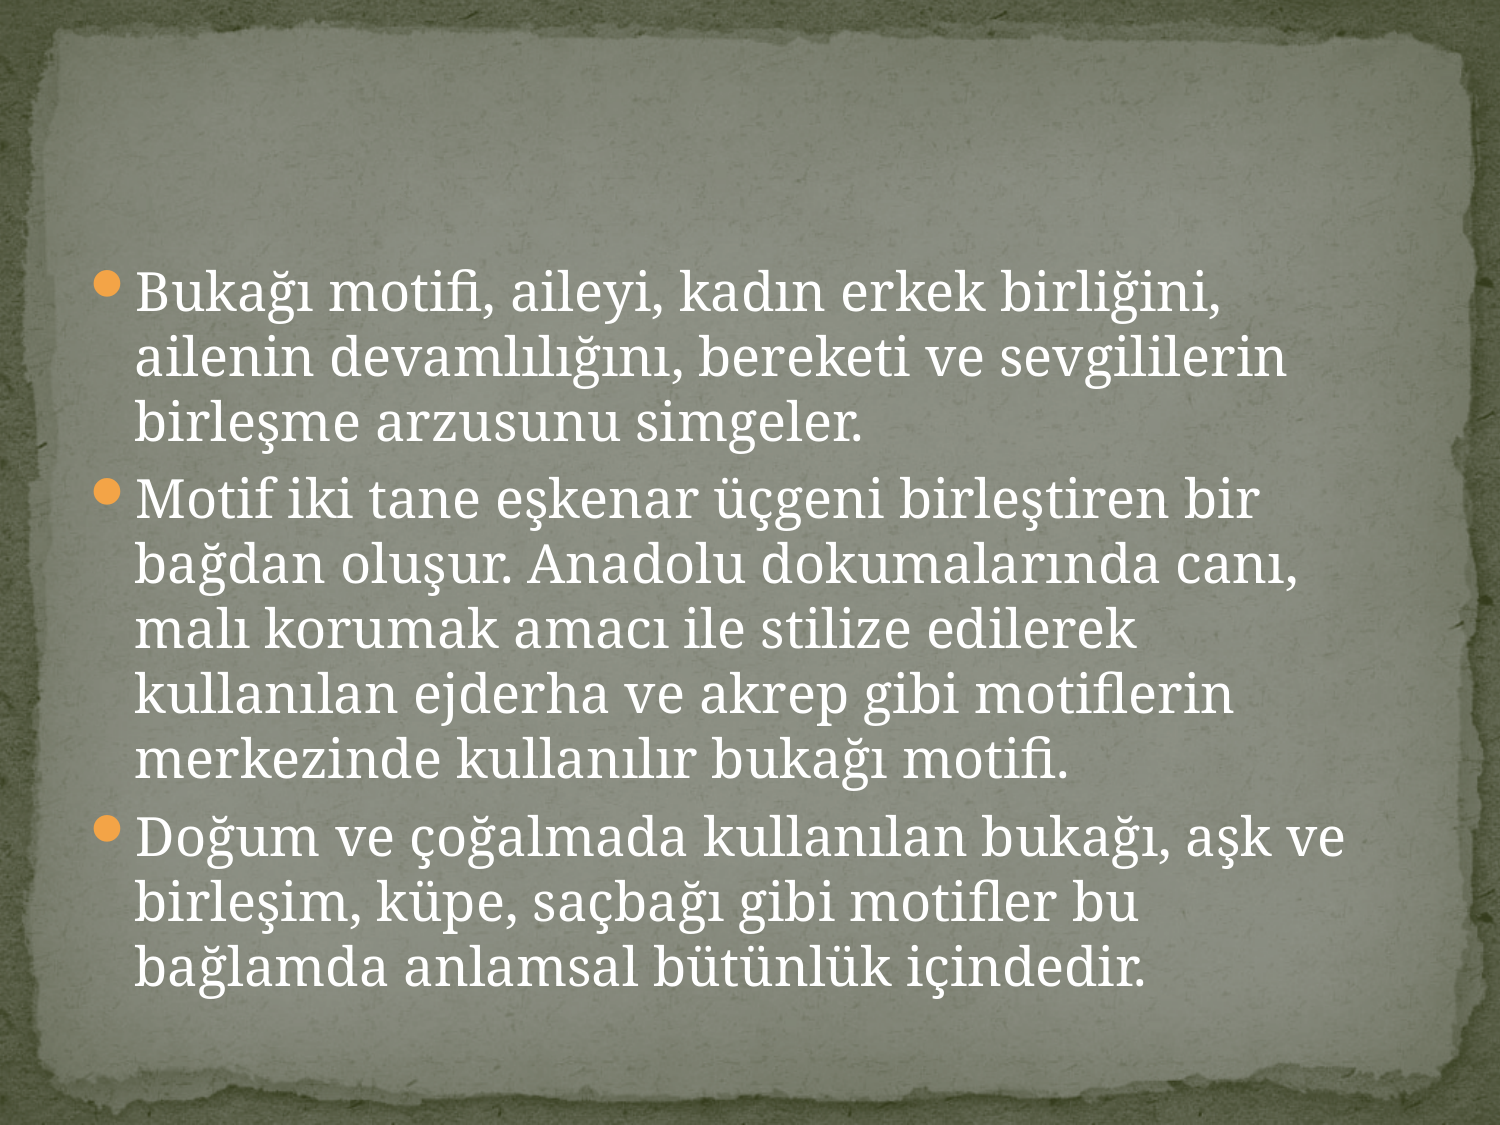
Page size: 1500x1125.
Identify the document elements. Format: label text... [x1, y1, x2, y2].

list Bukağı motifi, aileyi, kadın erkek birliğini, ailenin devamlılığını, bereketi ve sevgililerin birleşme arzusunu simgeler. Motif iki tane eşkenar üçgeni birleştiren bir bağdan oluşur. Anadolu dokumalarında canı, malı korumak amacı ile stilize edilerek kullanılan ejderha ve akrep gibi motiflerin merkezinde kullanılır bukağı motifi. Doğum ve çoğalmada kullanılan bukağı, aşk ve birleşim, küpe, saçbağı gibi motifler bu bağlamda anlamsal bütünlük içindedir. [75, 249, 1425, 1000]
